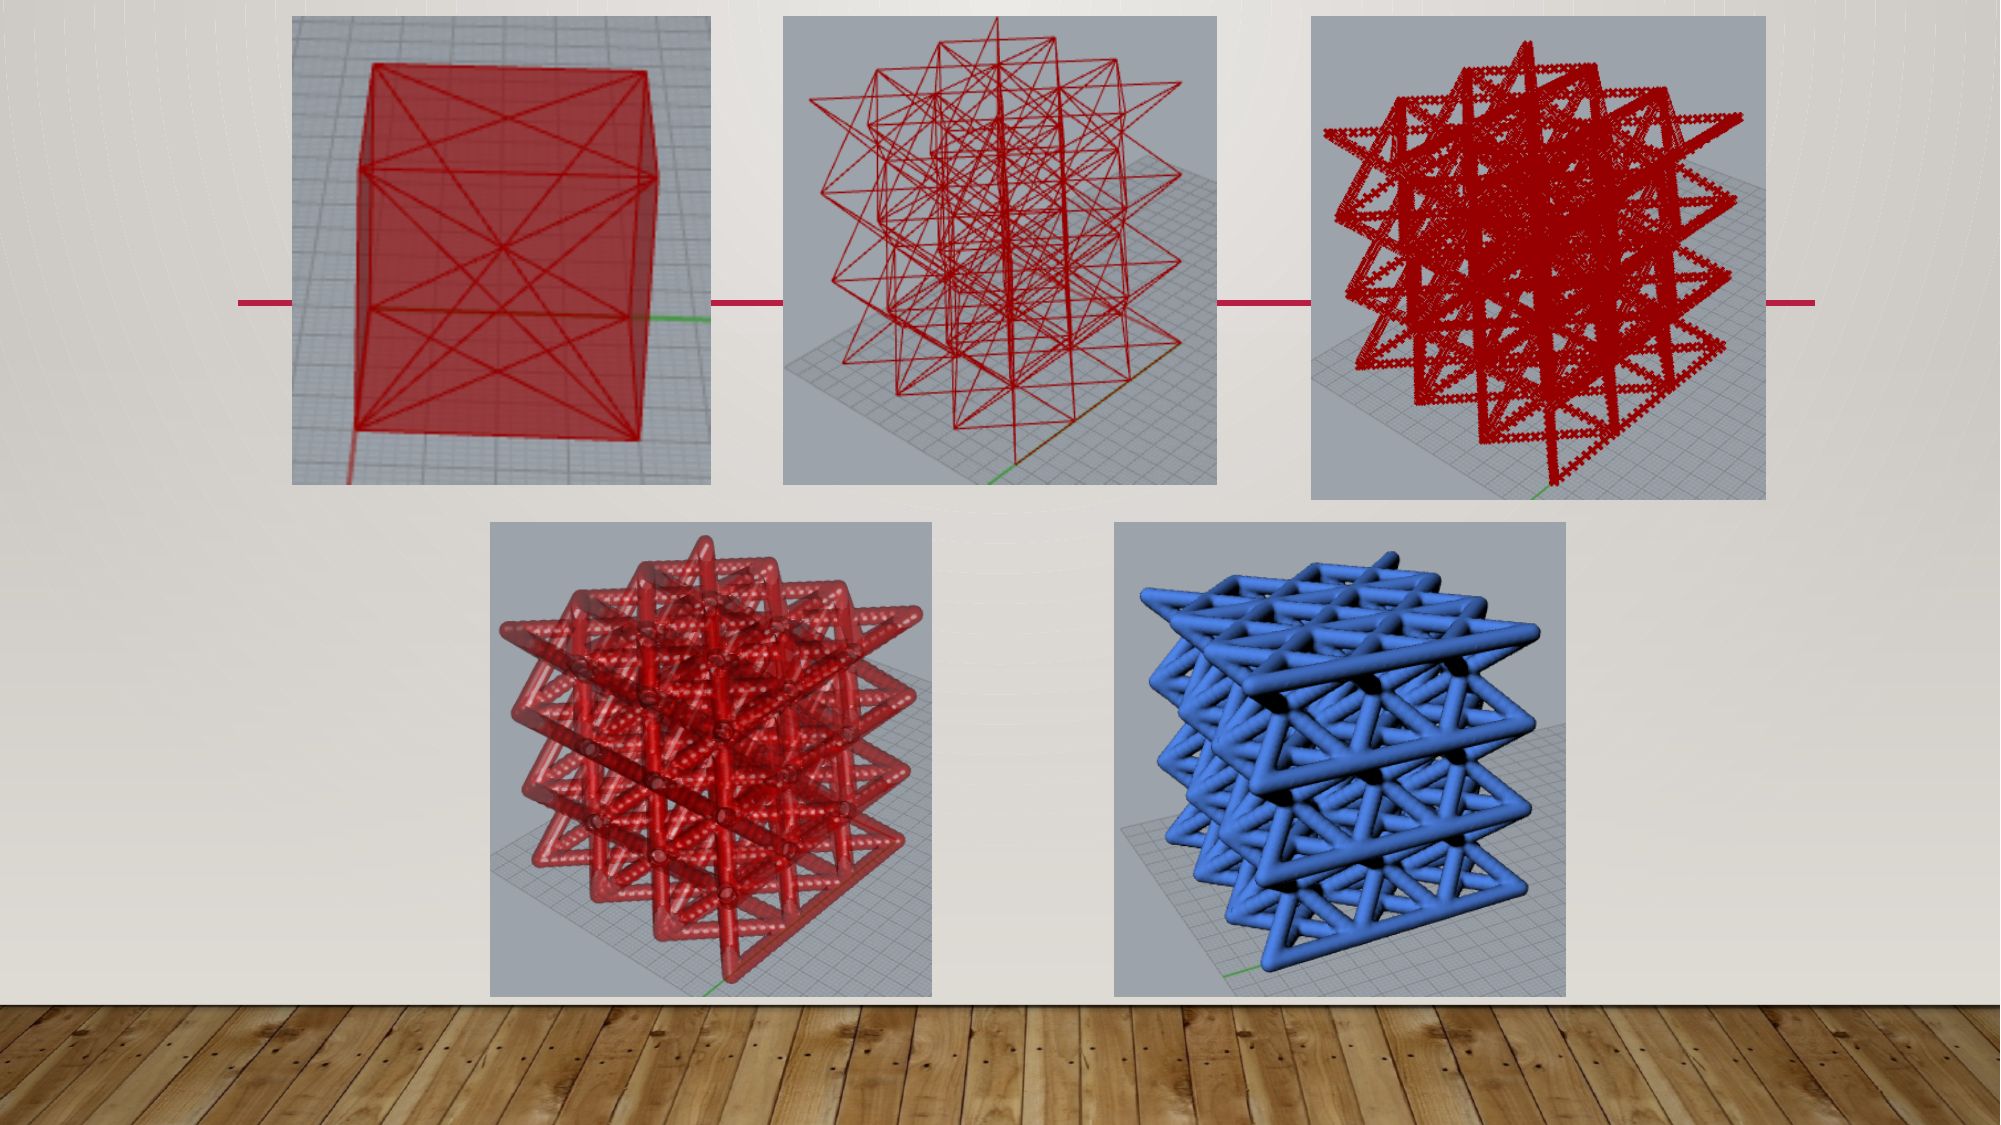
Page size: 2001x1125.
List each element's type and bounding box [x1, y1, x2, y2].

picture [0, 1005, 2000, 1125]
picture [782, 15, 1217, 485]
picture [292, 15, 712, 485]
picture [1311, 16, 1766, 501]
picture [1114, 522, 1566, 998]
picture [490, 522, 932, 998]
